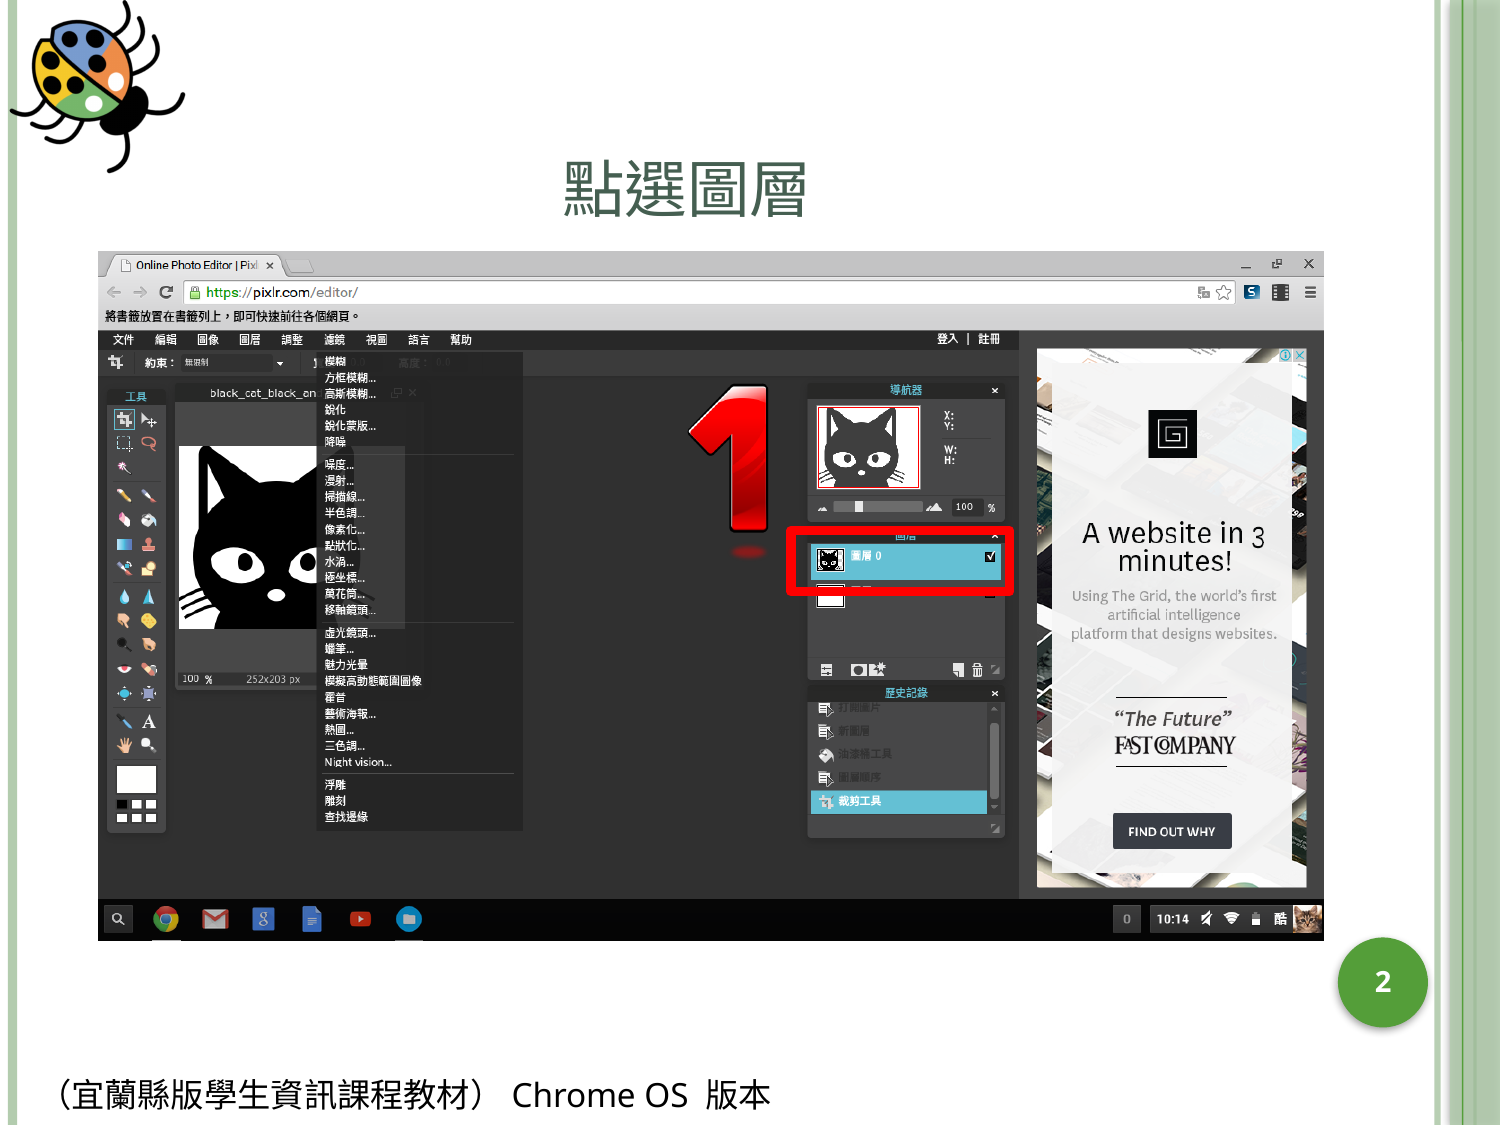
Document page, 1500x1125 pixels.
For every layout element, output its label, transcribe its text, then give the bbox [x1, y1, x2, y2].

picture [0, 0, 169, 176]
slide_number 2 [1333, 940, 1434, 1027]
picture [686, 383, 771, 562]
title 點選圖層 [75, 45, 1300, 233]
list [98, 251, 1325, 941]
